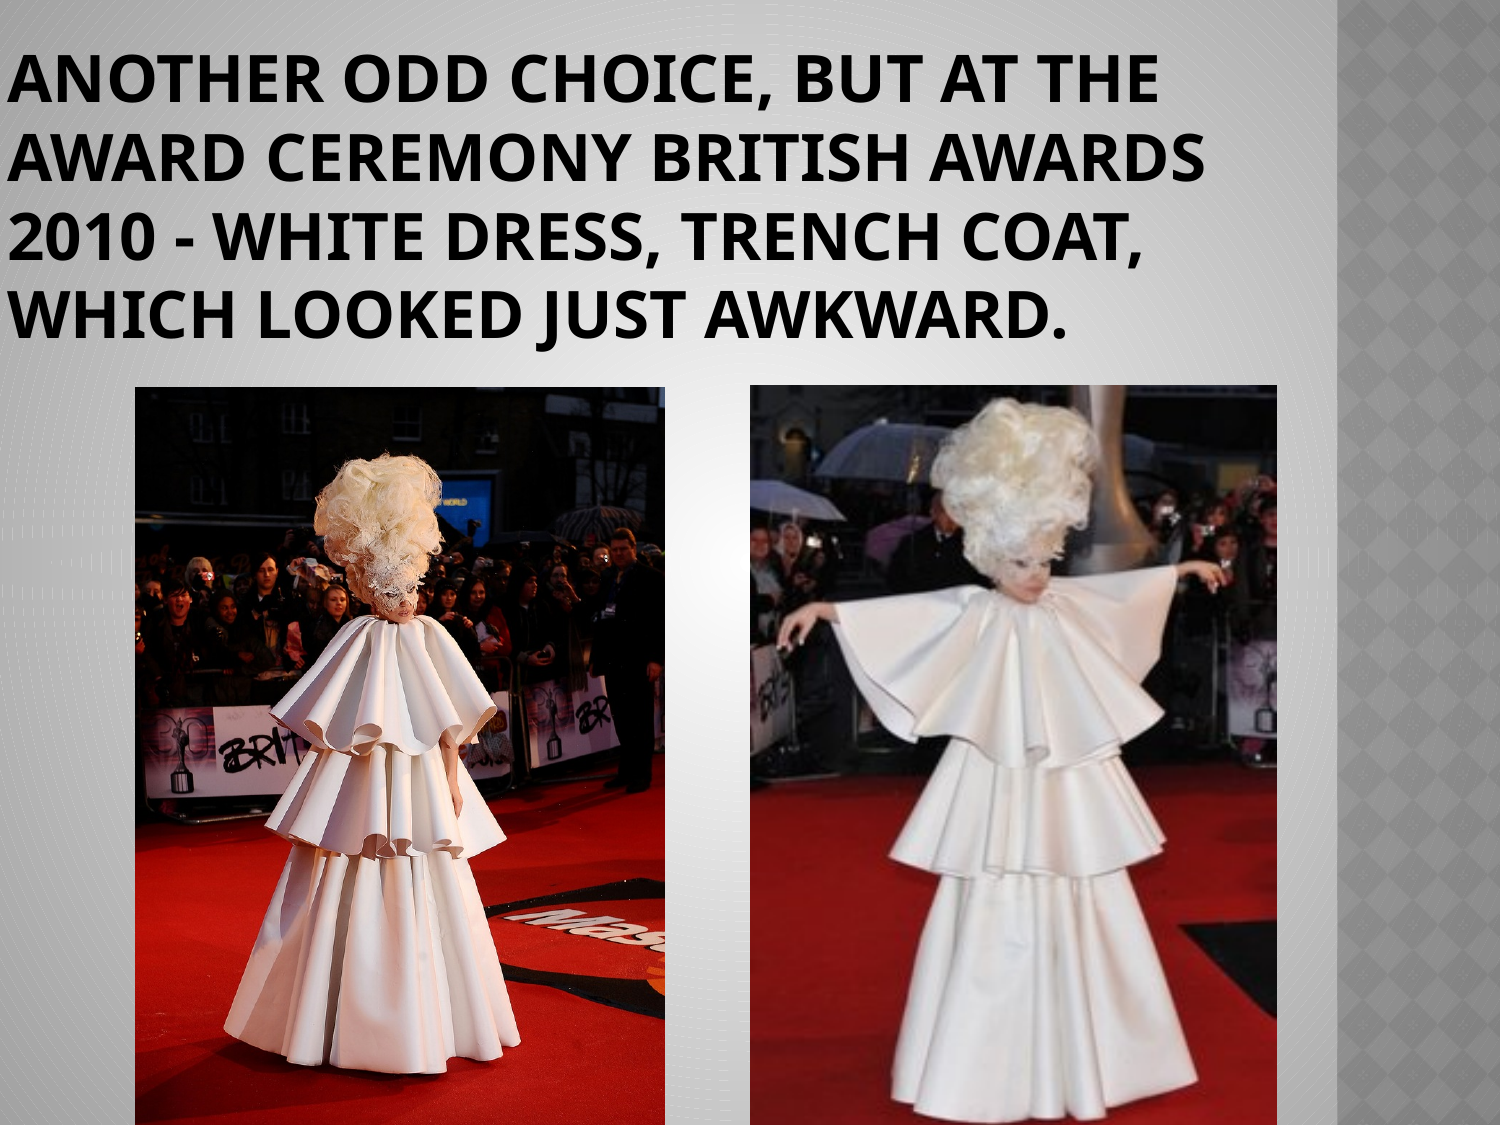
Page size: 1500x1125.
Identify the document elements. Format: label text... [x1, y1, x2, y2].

title Another odd choice, but at the Award Ceremony British Awards 2010 - white dress, trench coat, which looked just awkward. [0, 30, 1329, 352]
picture [135, 387, 665, 1125]
picture [749, 384, 1277, 1125]
